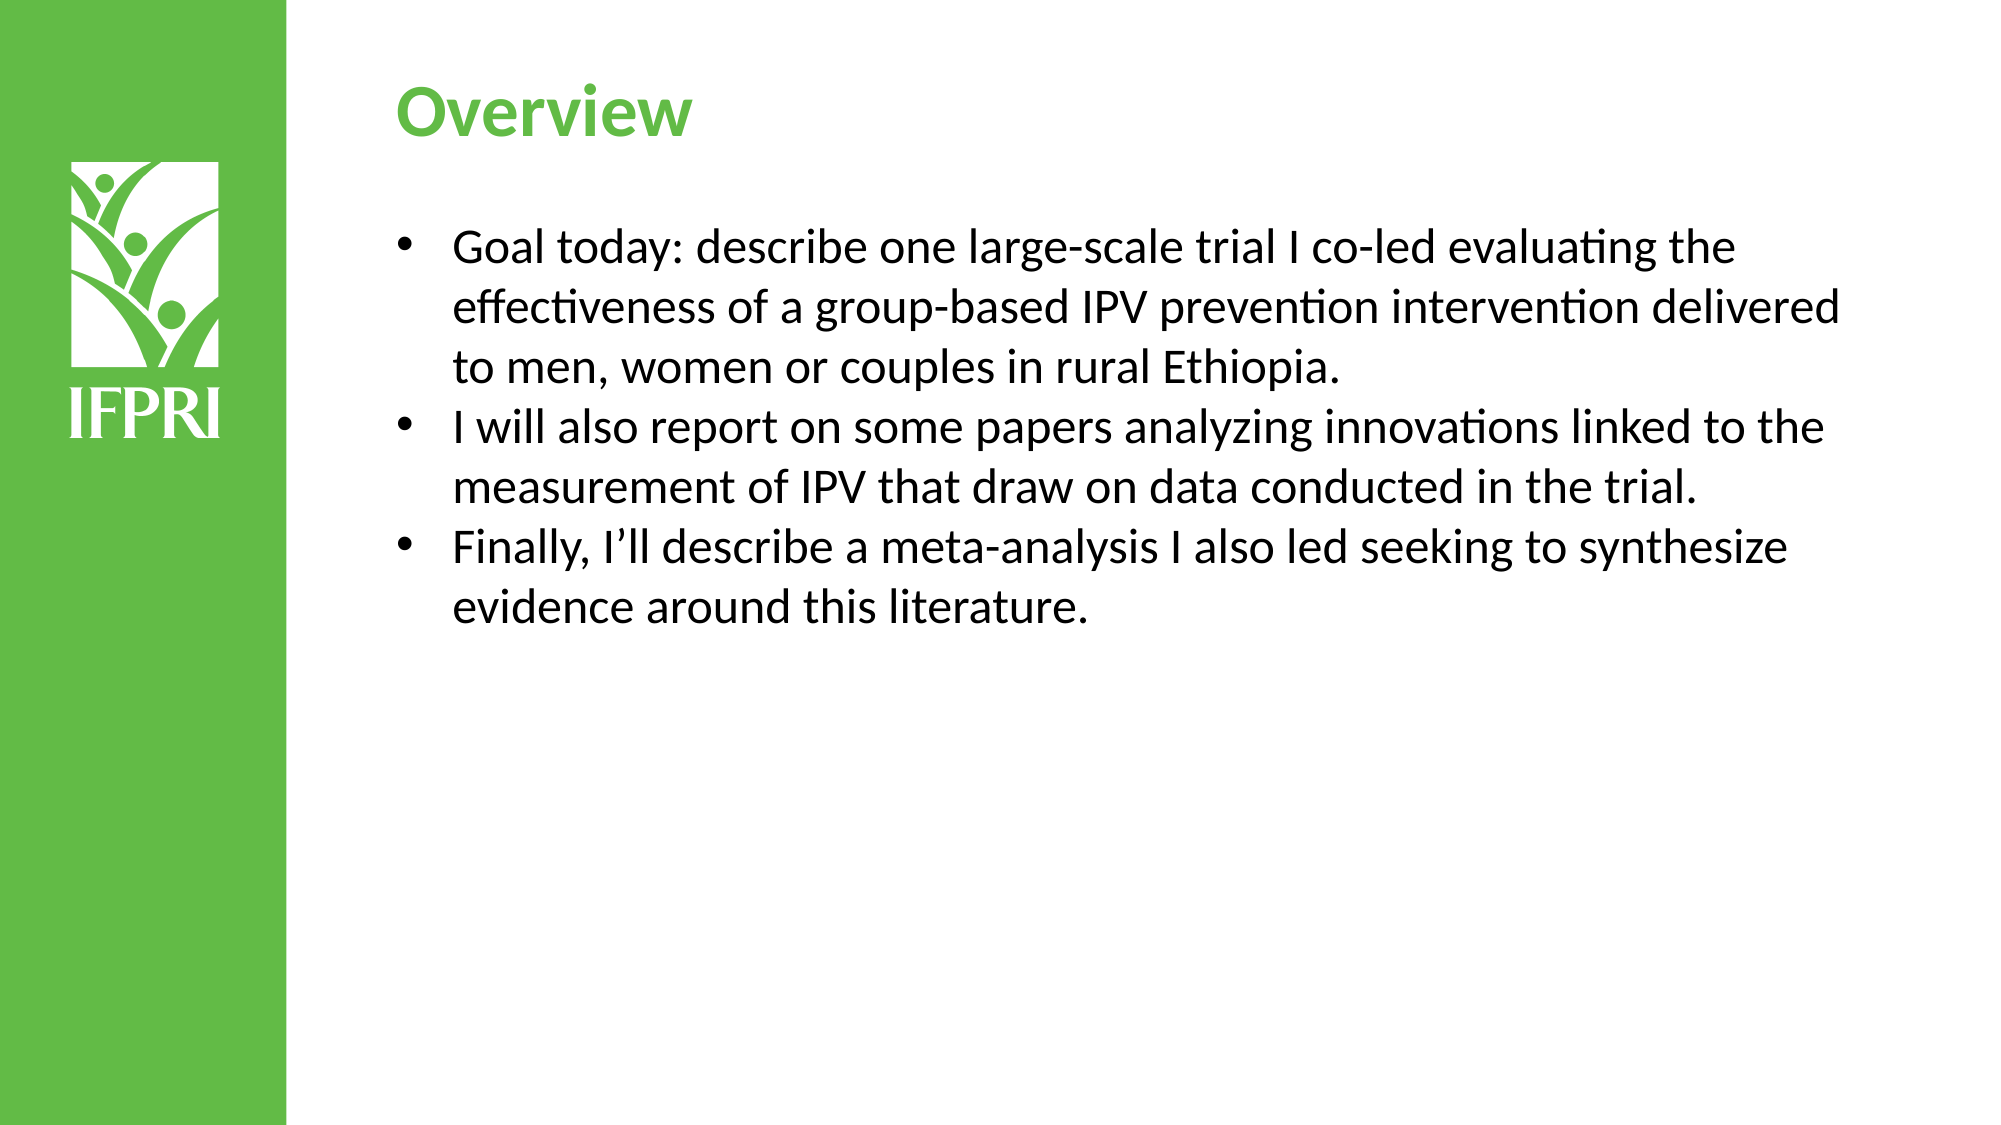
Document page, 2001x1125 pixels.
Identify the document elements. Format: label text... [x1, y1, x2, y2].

text_box Overview [381, 54, 1869, 205]
text_box Goal today: describe one large-scale trial I co-led evaluating the effectiveness of a group-based IPV prevention intervention delivered to men, women or couples in rural Ethiopia. I will also report on some papers analyzing innovations linked to the measurement of IPV that draw on data conducted in the trial. Finally, I’ll describe a meta-analysis I also led seeking to synthesize evidence around this literature. [381, 205, 1869, 992]
